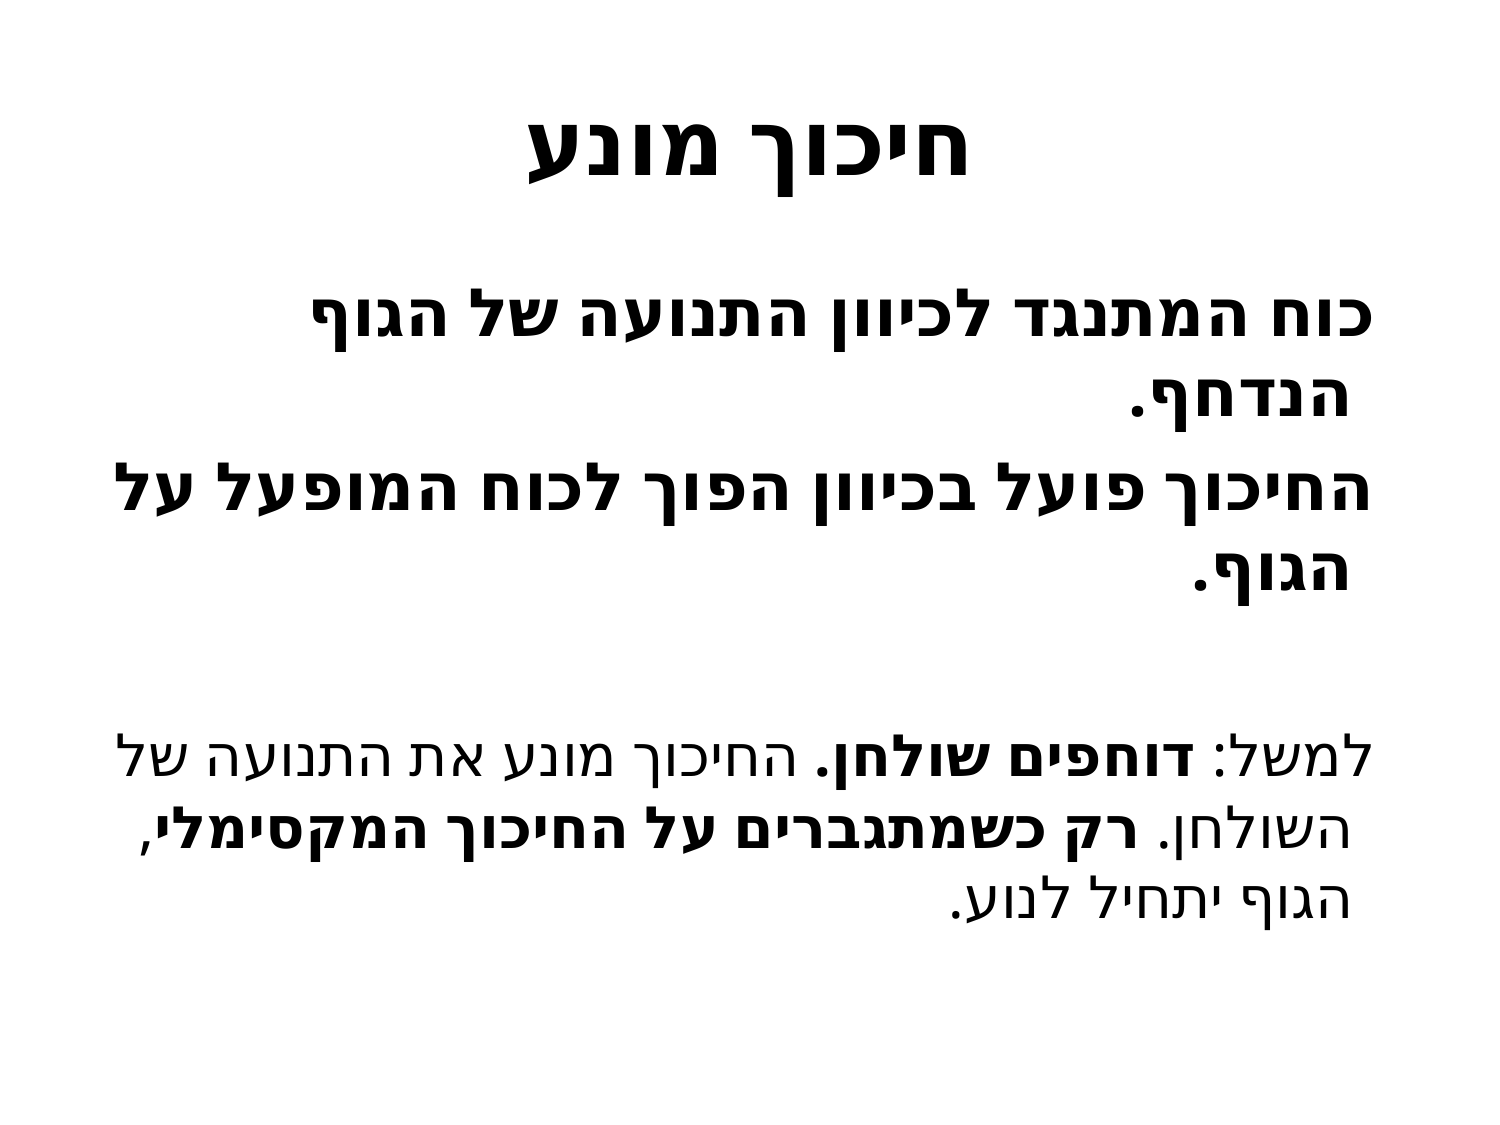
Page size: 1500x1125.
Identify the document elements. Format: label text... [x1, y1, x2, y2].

list כוח המתנגד לכיוון התנועה של הגוף הנדחף. החיכוך פועל בכיוון הפוך לכוח המופעל על הגוף. למשל: דוחפים שולחן. החיכוך מונע את התנועה של השולחן. רק כשמתגברים על החיכוך המקסימלי, הגוף יתחיל לנוע. [75, 262, 1425, 1005]
title חיכוך מונע [75, 45, 1425, 233]
